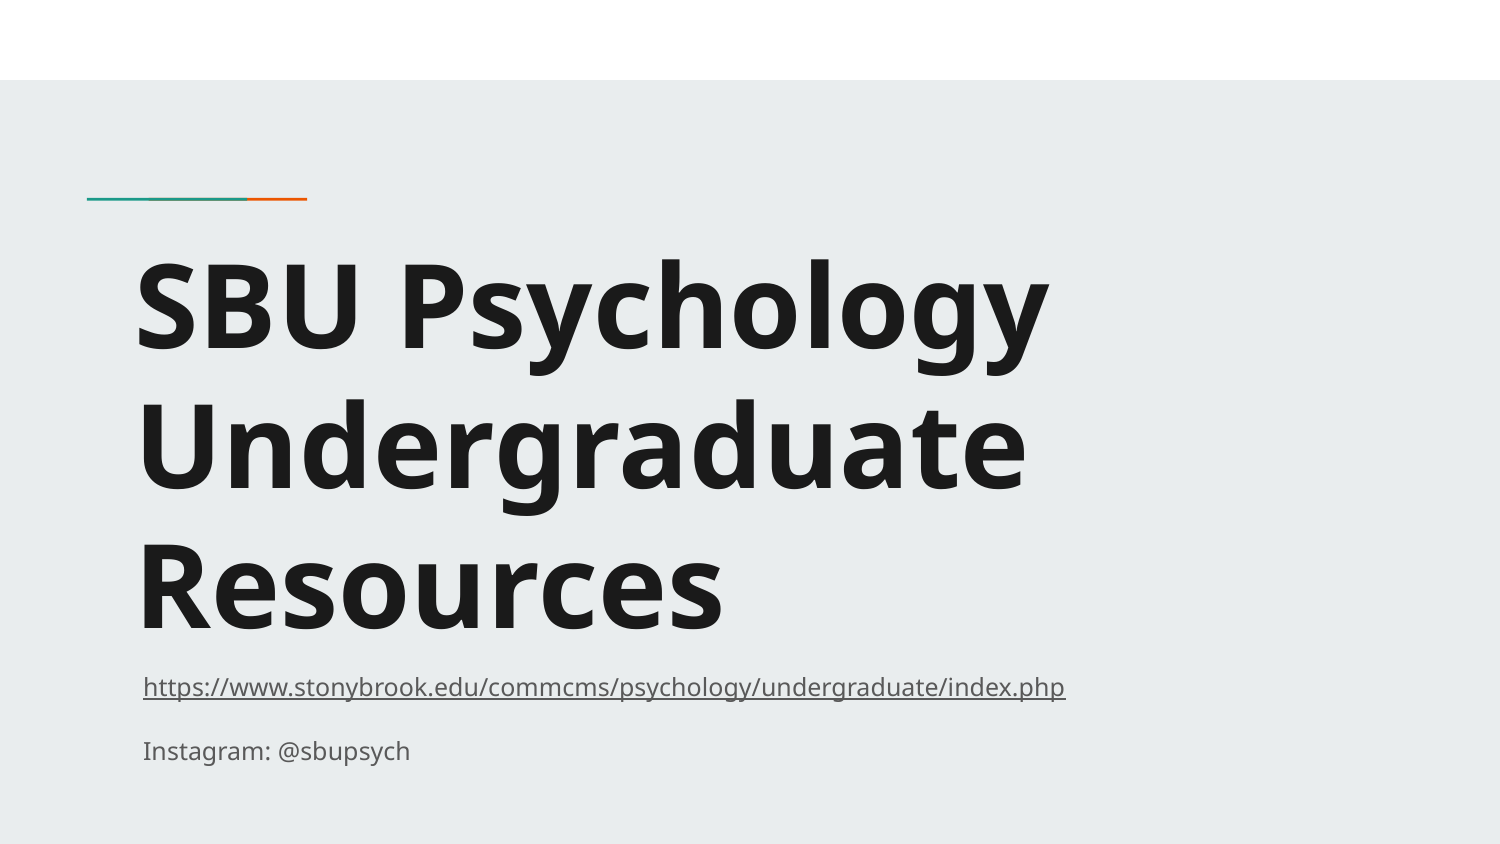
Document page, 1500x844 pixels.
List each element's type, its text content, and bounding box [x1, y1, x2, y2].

title SBU Psychology Undergraduate Resources [119, 216, 1381, 490]
subtitle https://www.stonybrook.edu/commcms/psychology/undergraduate/index.php Instagram: @sbupsych [128, 656, 1390, 783]
